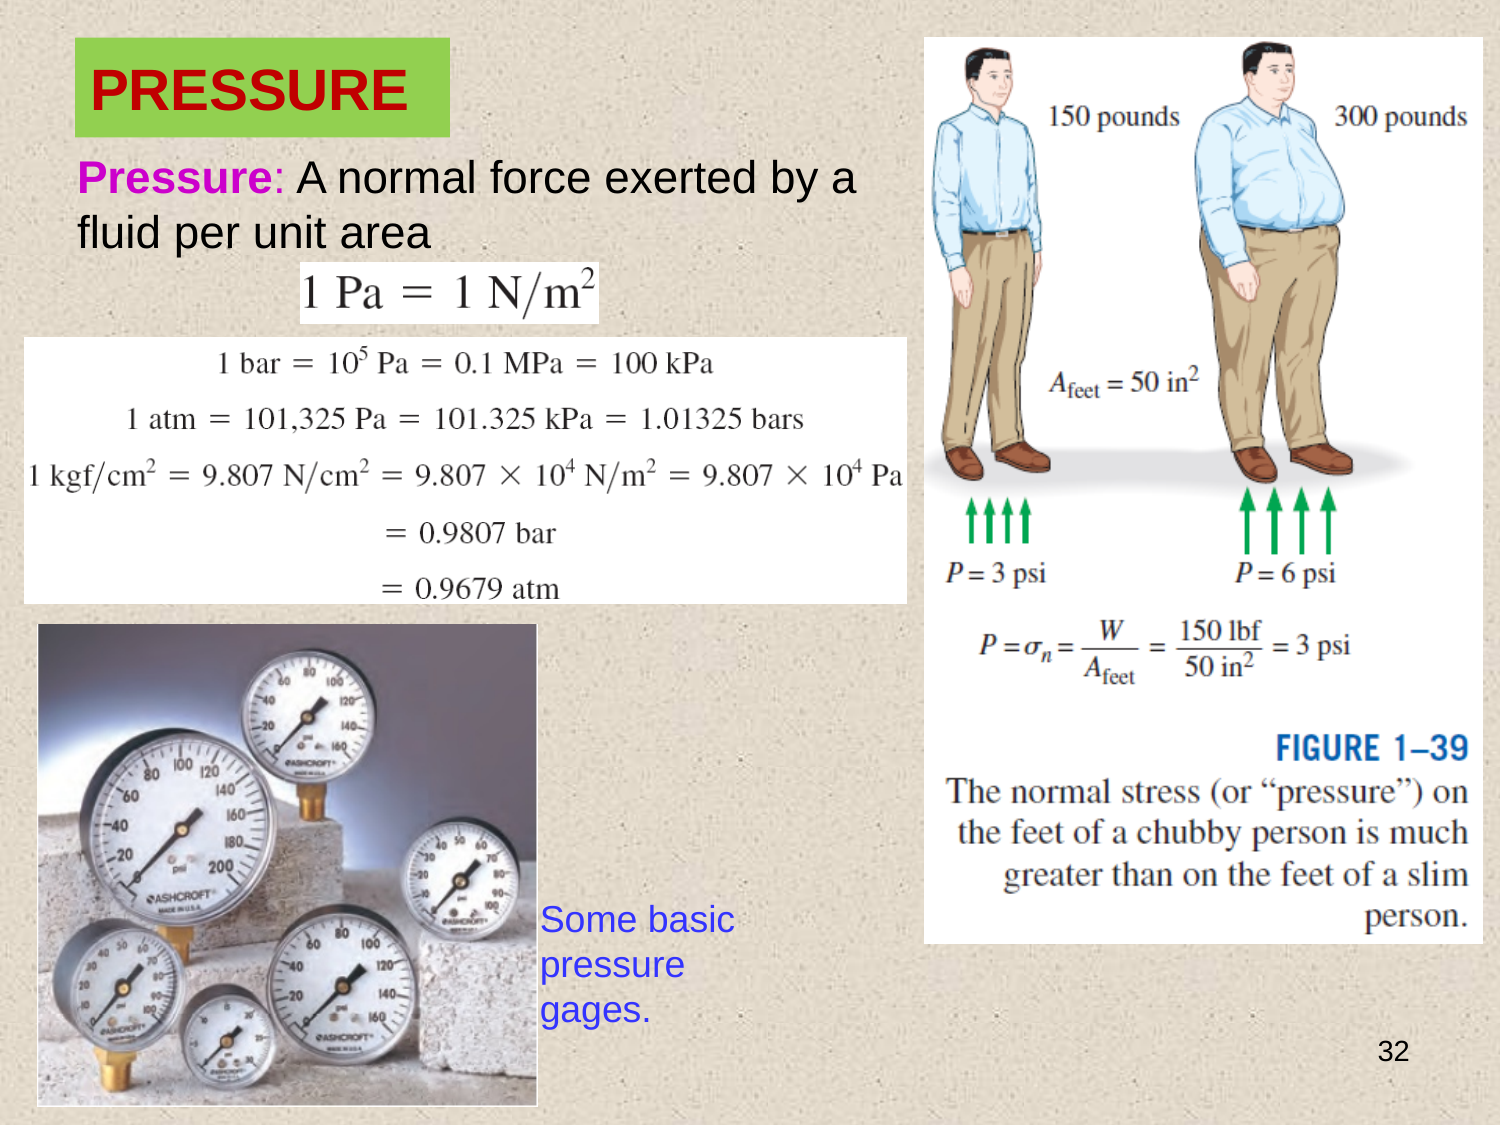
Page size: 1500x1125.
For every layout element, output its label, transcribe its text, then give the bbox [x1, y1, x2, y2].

text_box Pressure: A normal force exerted by a fluid per unit area [62, 140, 875, 265]
picture [0, 0, 1500, 1125]
slide_number 32 [1074, 1024, 1426, 1103]
title PRESSURE [74, 37, 451, 138]
text_box Some basic pressure gages. [541, 887, 750, 1083]
